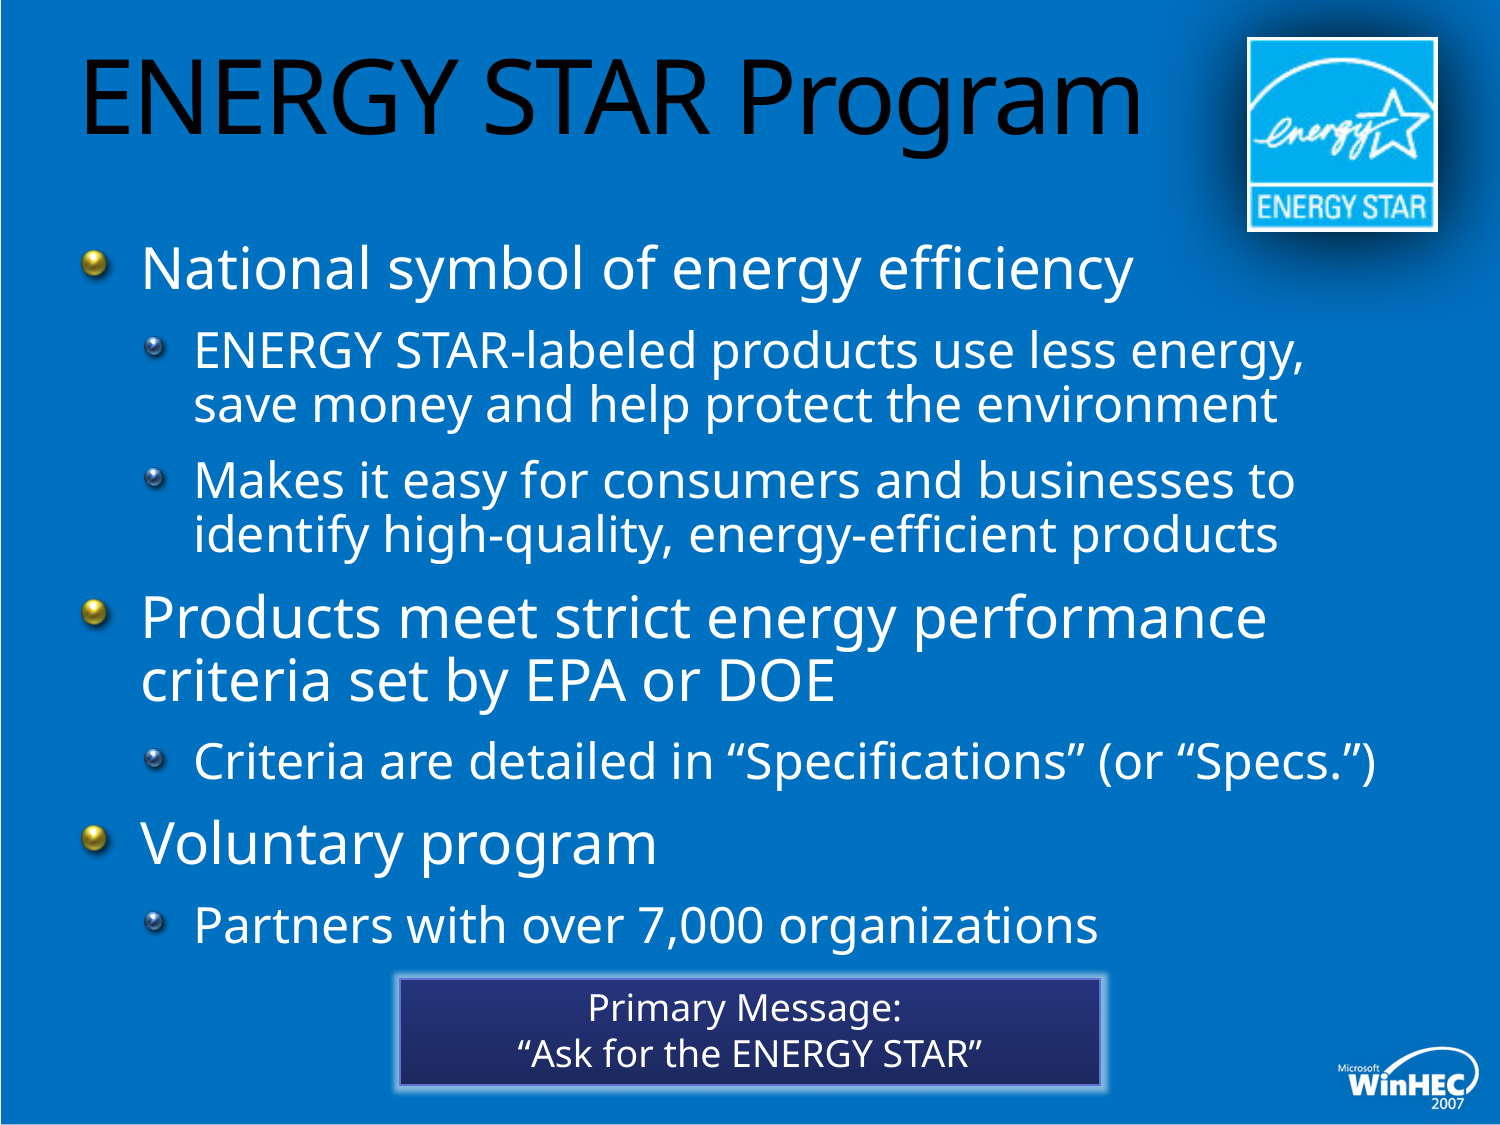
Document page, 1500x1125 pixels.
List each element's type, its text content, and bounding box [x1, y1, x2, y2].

list National symbol of energy efficiency ENERGY STAR-labeled products use less energy, save money and help protect the environment Makes it easy for consumers and businesses to identify high-quality, energy-efficient products Products meet strict energy performance criteria set by EPA or DOE Criteria are detailed in “Specifications” (or “Specs.”) Voluntary program Partners with over 7,000 organizations [62, 232, 1438, 975]
picture [0, 0, 1500, 1125]
text_box Primary Message: “Ask for the ENERGY STAR” [399, 978, 1101, 1086]
title ENERGY STAR Program [62, 37, 1178, 152]
